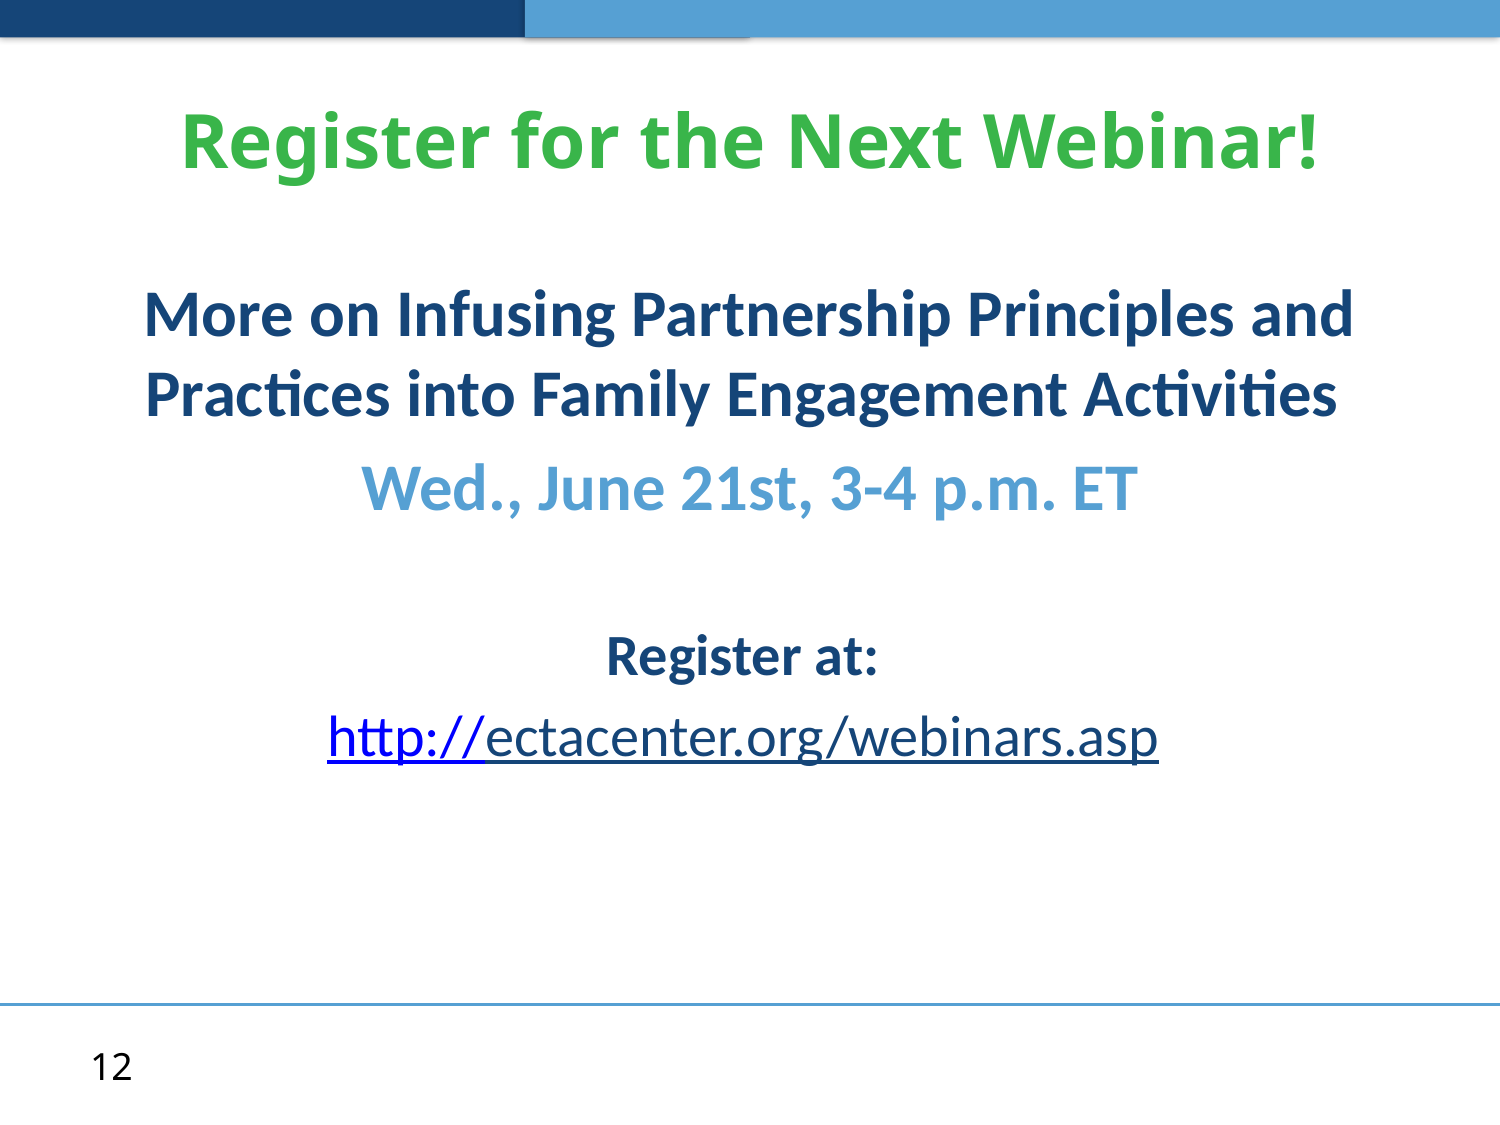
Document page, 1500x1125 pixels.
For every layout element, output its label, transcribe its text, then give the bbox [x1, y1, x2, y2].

title Register for the Next Webinar! [74, 44, 1426, 234]
list More on Infusing Partnership Principles and Practices into Family Engagement Activities Wed., June 21st, 3-4 p.m. ET Register at: http://ectacenter.org/webinars.asp [75, 262, 1425, 925]
slide_number 12 [75, 1038, 425, 1098]
